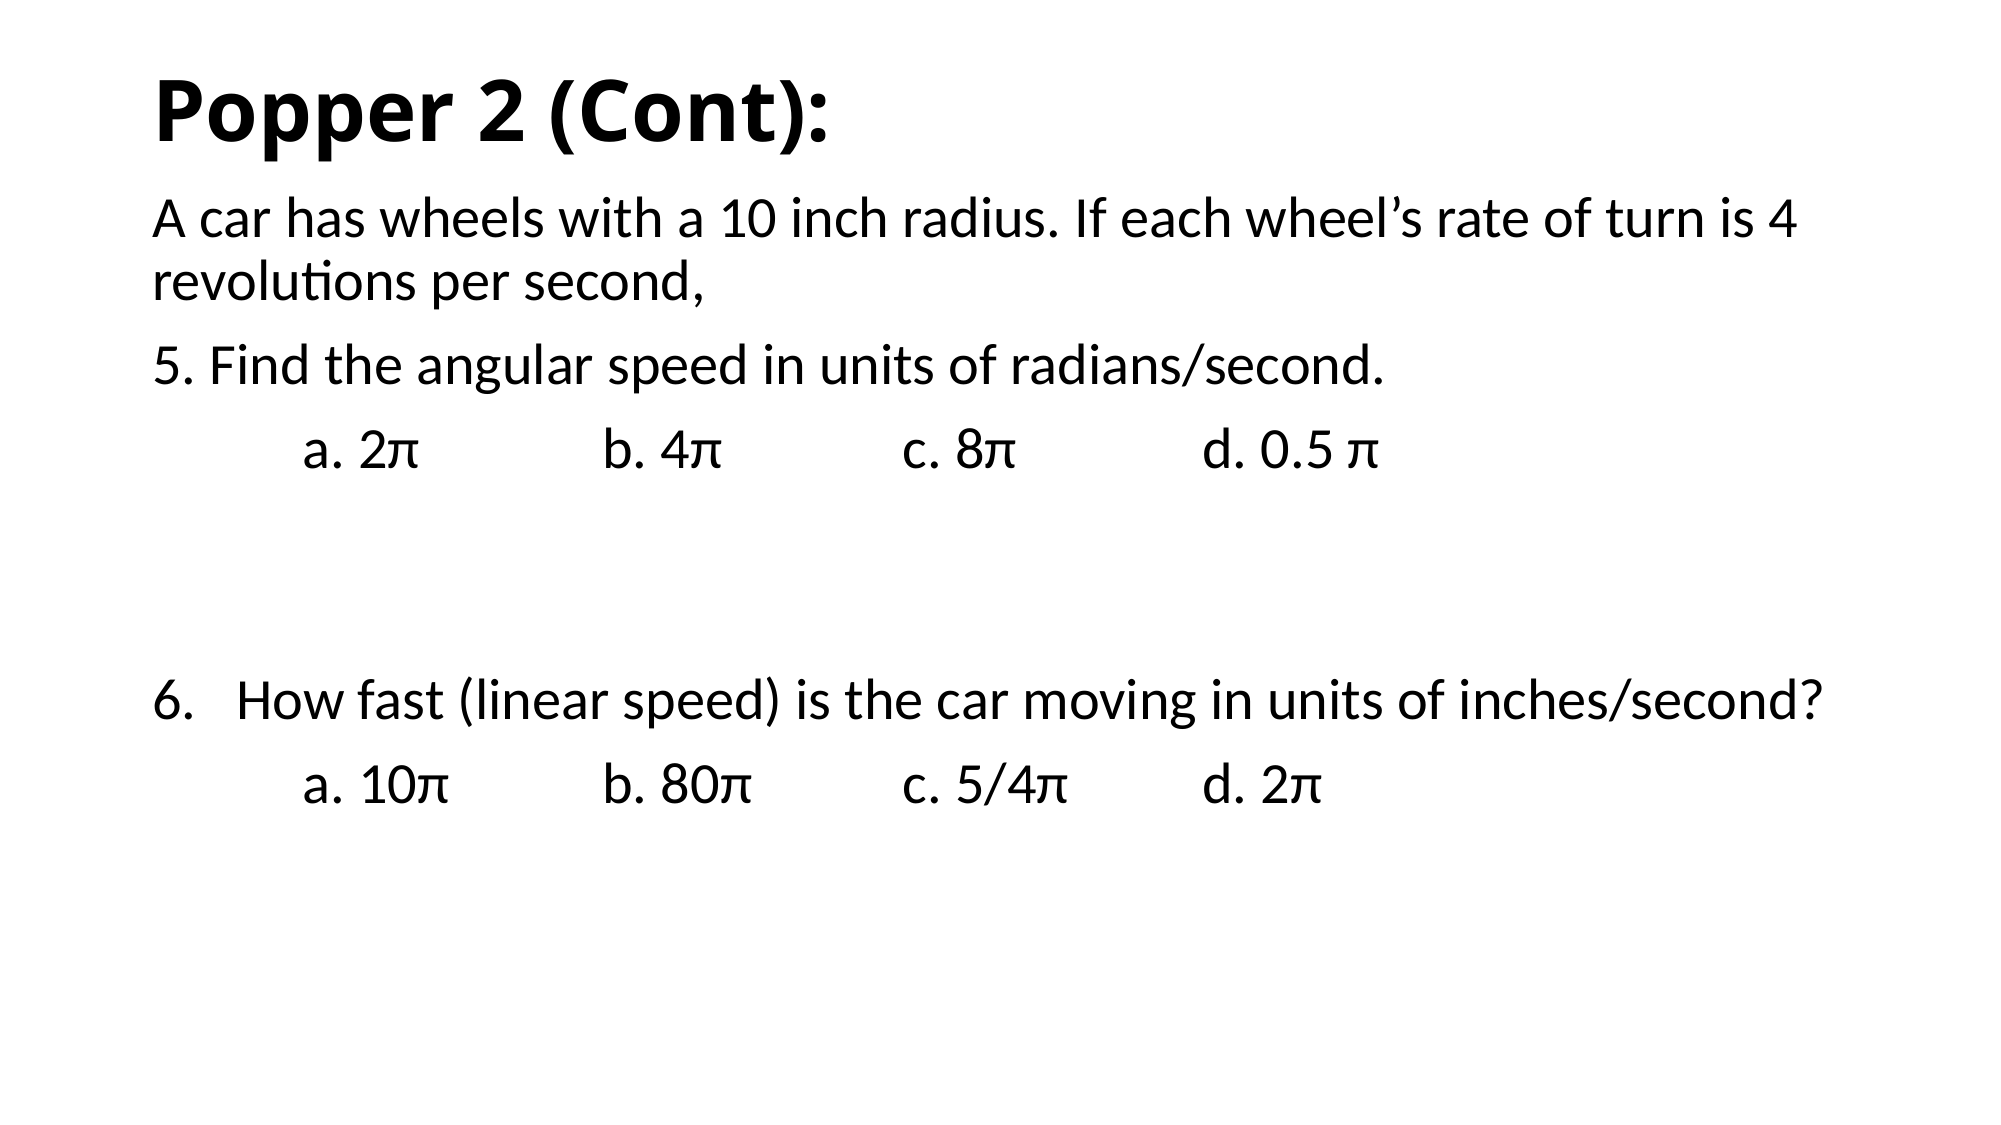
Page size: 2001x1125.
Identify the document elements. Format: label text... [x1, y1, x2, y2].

list A car has wheels with a 10 inch radius. If each wheel’s rate of turn is 4 revolutions per second, 5. Find the angular speed in units of radians/second. a. 2π b. 4π c. 8π d. 0.5 π 6. How fast (linear speed) is the car moving in units of inches/second? a. 10π b. 80π c. 5/4π d. 2π [137, 179, 1863, 1014]
title Popper 2 (Cont): [137, 59, 1863, 168]
